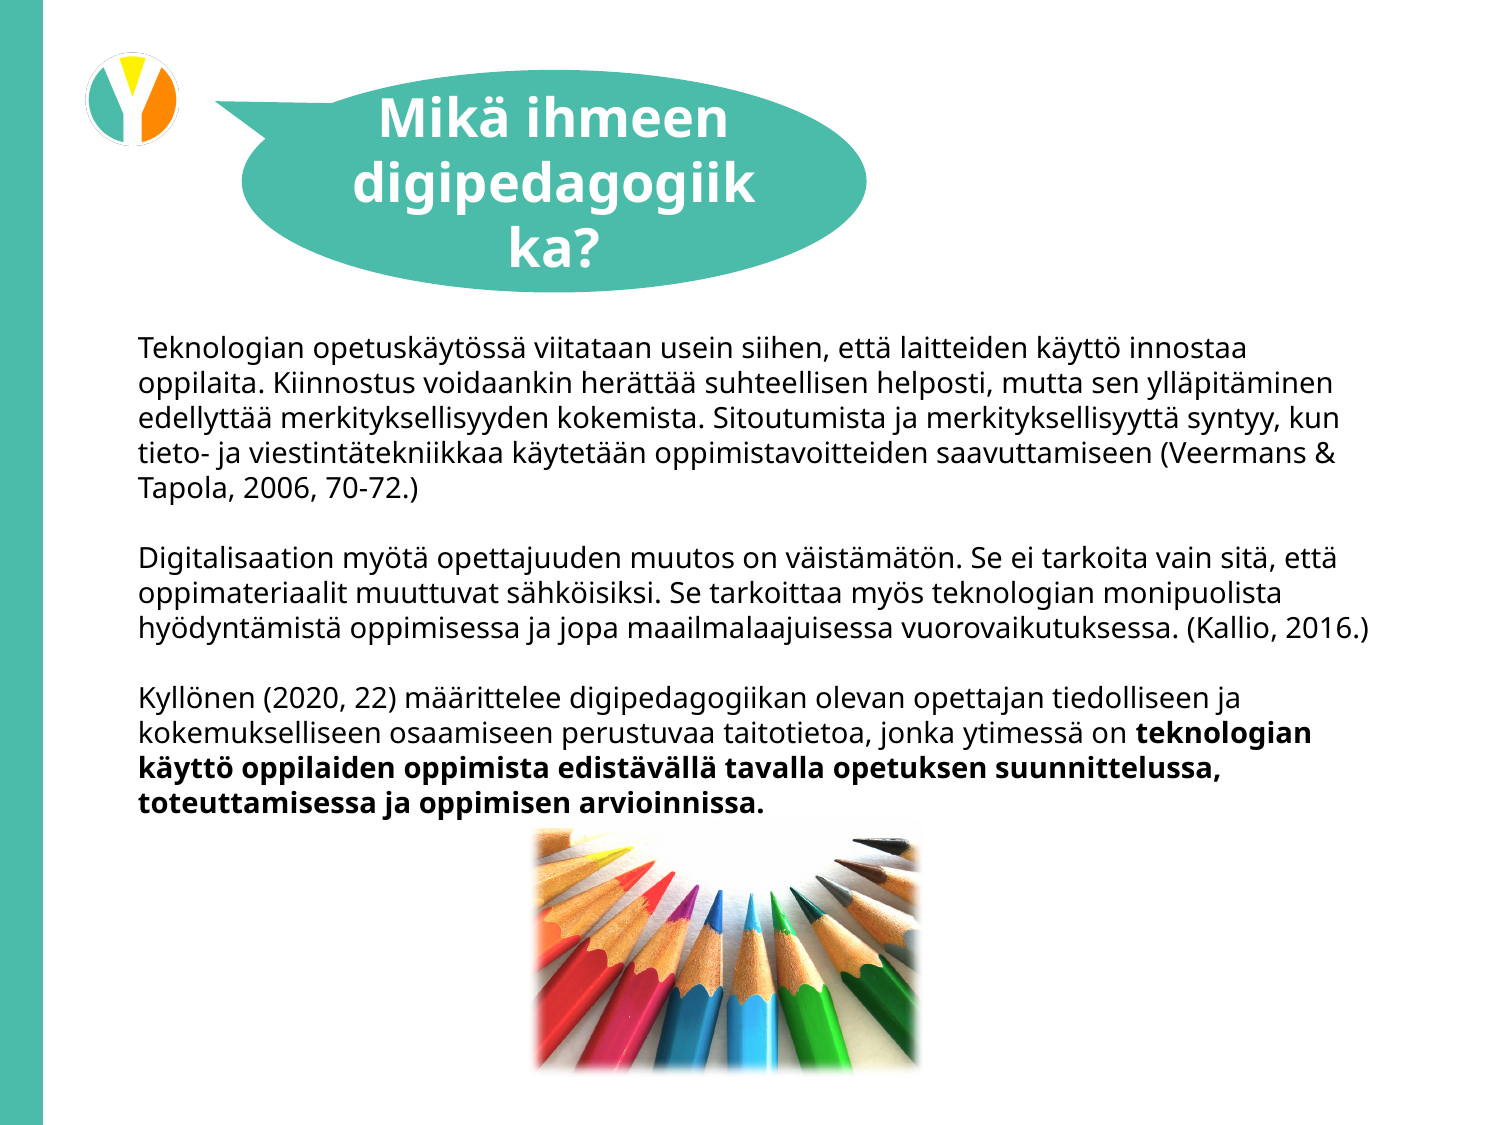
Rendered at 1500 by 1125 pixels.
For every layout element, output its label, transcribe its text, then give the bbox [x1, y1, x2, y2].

text_box Teknologian opetuskäytössä viitataan usein siihen, että laitteiden käyttö innostaa oppilaita. Kiinnostus voidaankin herättää suhteellisen helposti, mutta sen ylläpitäminen edellyttää merkityksellisyyden kokemista. Sitoutumista ja merkityksellisyyttä syntyy, kun tieto- ja viestintätekniikkaa käytetään oppimistavoitteiden saavuttamiseen (Veermans & Tapola, 2006, 70-72.) Digitalisaation myötä opettajuuden muutos on väistämätön. Se ei tarkoita vain sitä, että oppimateriaalit muuttuvat sähköisiksi. Se tarkoittaa myös teknologian monipuolista hyödyntämistä oppimisessa ja jopa maailmalaajuisessa vuorovaikutuksessa. (Kallio, 2016.) Kyllönen (2020, 22) määrittelee digipedagogiikan olevan opettajan tiedolliseen ja kokemukselliseen osaamiseen perustuvaa taitotietoa, jonka ytimessä on teknologian käyttö oppilaiden oppimista edistävällä tavalla opetuksen suunnittelussa, toteuttamisessa ja oppimisen arvioinnissa. [123, 322, 1388, 827]
text_box Mikä ihmeen digipedagogiikka? [211, 68, 868, 294]
text_box [0, 0, 44, 1125]
picture [84, 51, 179, 148]
picture [528, 819, 924, 1078]
